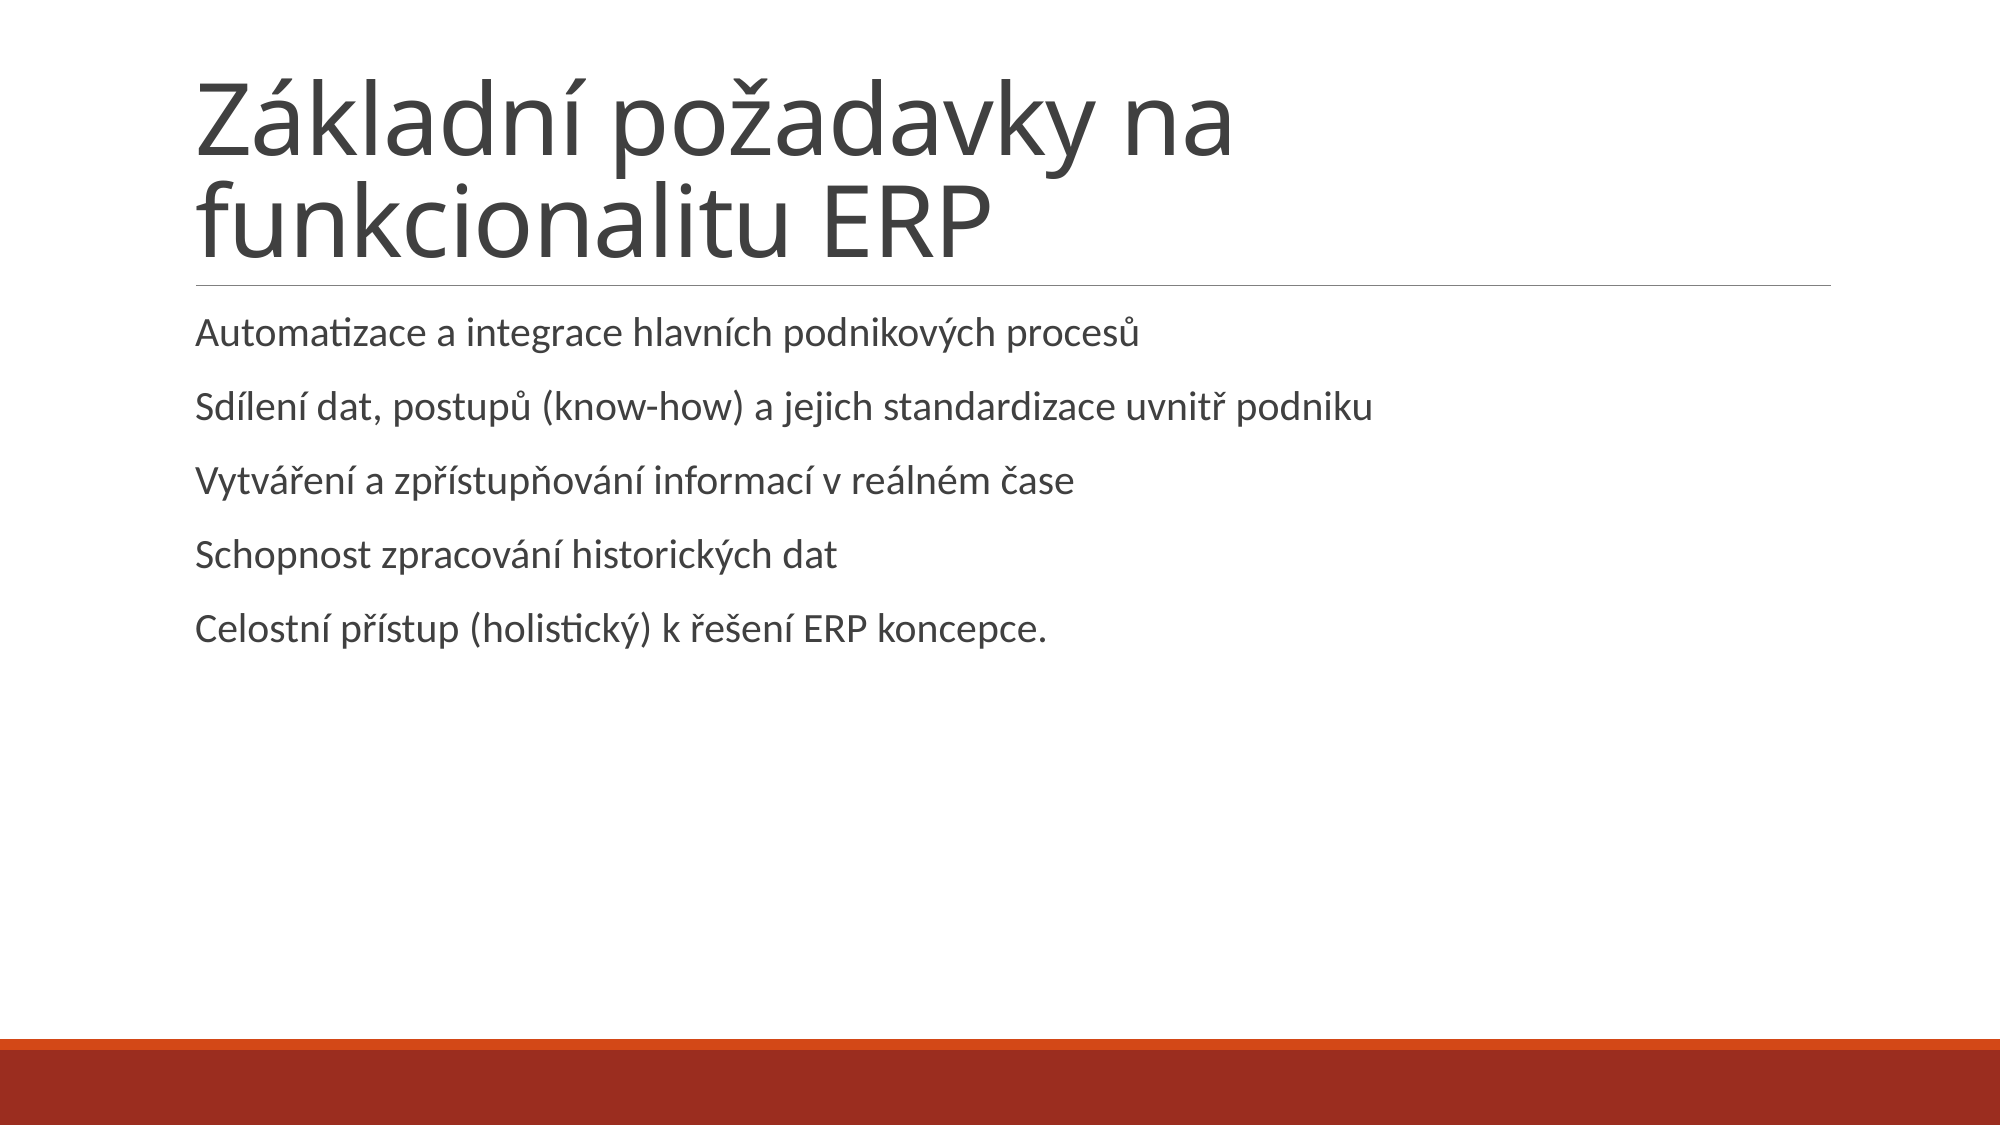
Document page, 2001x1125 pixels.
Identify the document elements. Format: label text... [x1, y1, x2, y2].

list Automatizace a integrace hlavních podnikových procesů Sdílení dat, postupů (know-how) a jejich standardizace uvnitř podniku Vytváření a zpřístupňování informací v reálném čase Schopnost zpracování historických dat Celostní přístup (holistický) k řešení ERP koncepce. [180, 302, 1830, 963]
title Základní požadavky na funkcionalitu ERP [180, 47, 1830, 285]
